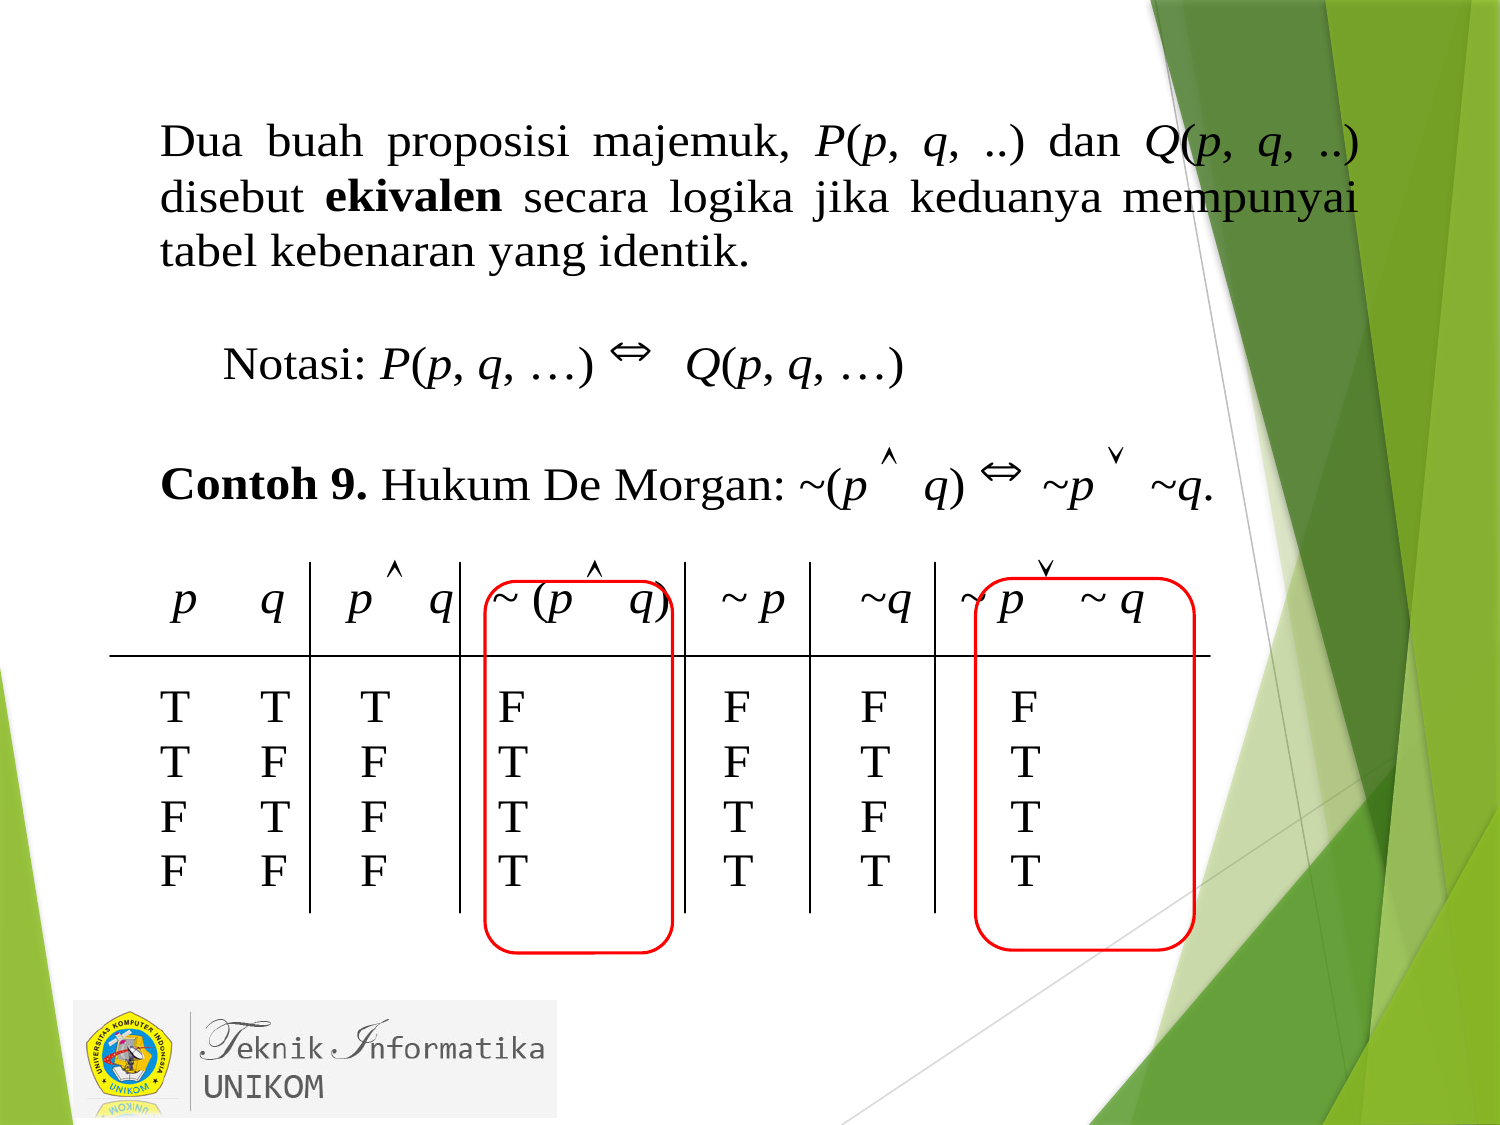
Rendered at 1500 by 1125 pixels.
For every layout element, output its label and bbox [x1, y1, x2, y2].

picture [73, 999, 557, 1119]
text_box [84, 112, 1361, 954]
